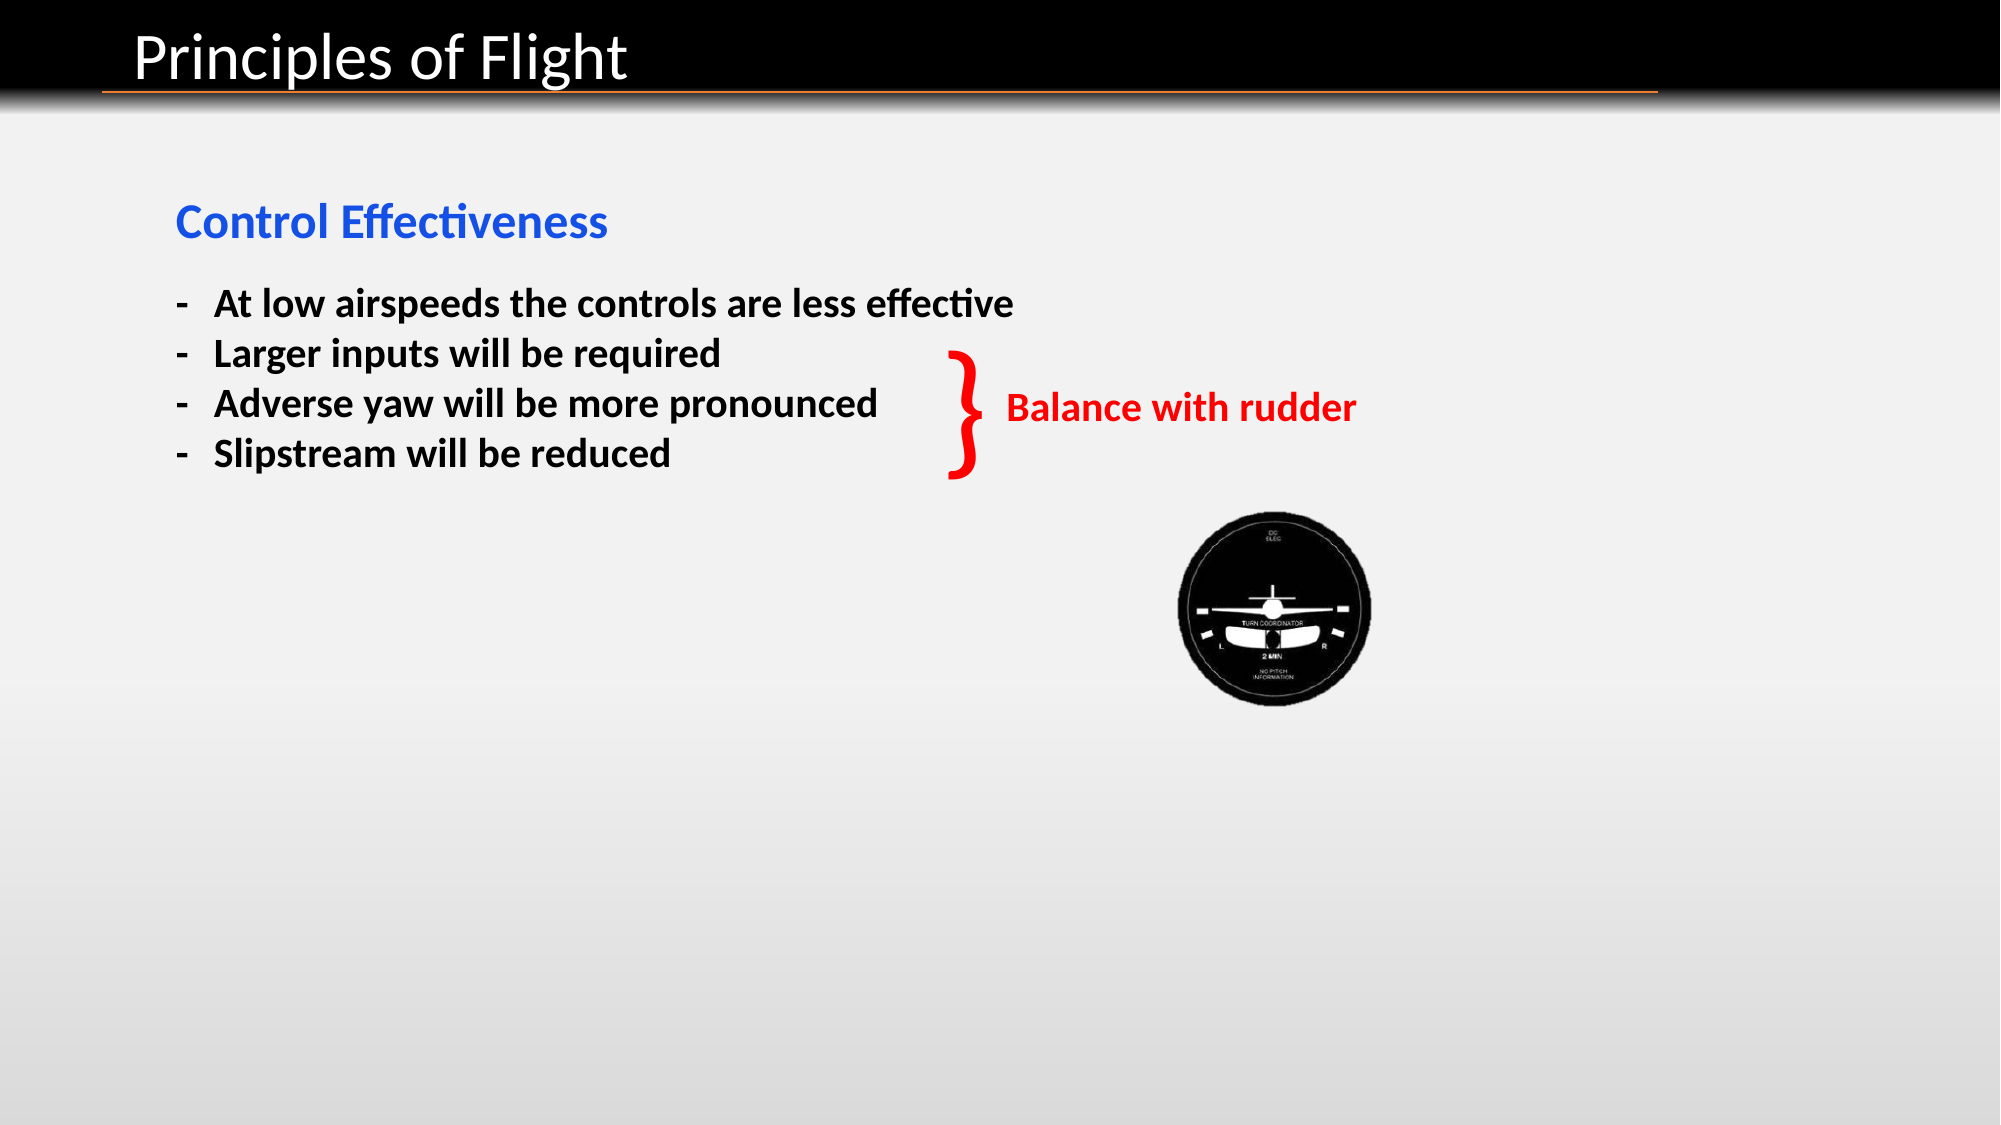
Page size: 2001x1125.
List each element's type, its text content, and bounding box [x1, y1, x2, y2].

text_box - - - - [161, 268, 209, 484]
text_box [925, 301, 1384, 499]
text_box Principles of Flight [118, 5, 1658, 91]
text_box Principles of Flight [118, 93, 1658, 101]
text_box [0, 0, 2000, 115]
picture [1176, 508, 1373, 708]
text_box Control Effectiveness At low airspeeds the controls are less effective Larger inputs will be required Adverse yaw will be more pronounced Slipstream will be reduced [161, 180, 1259, 483]
